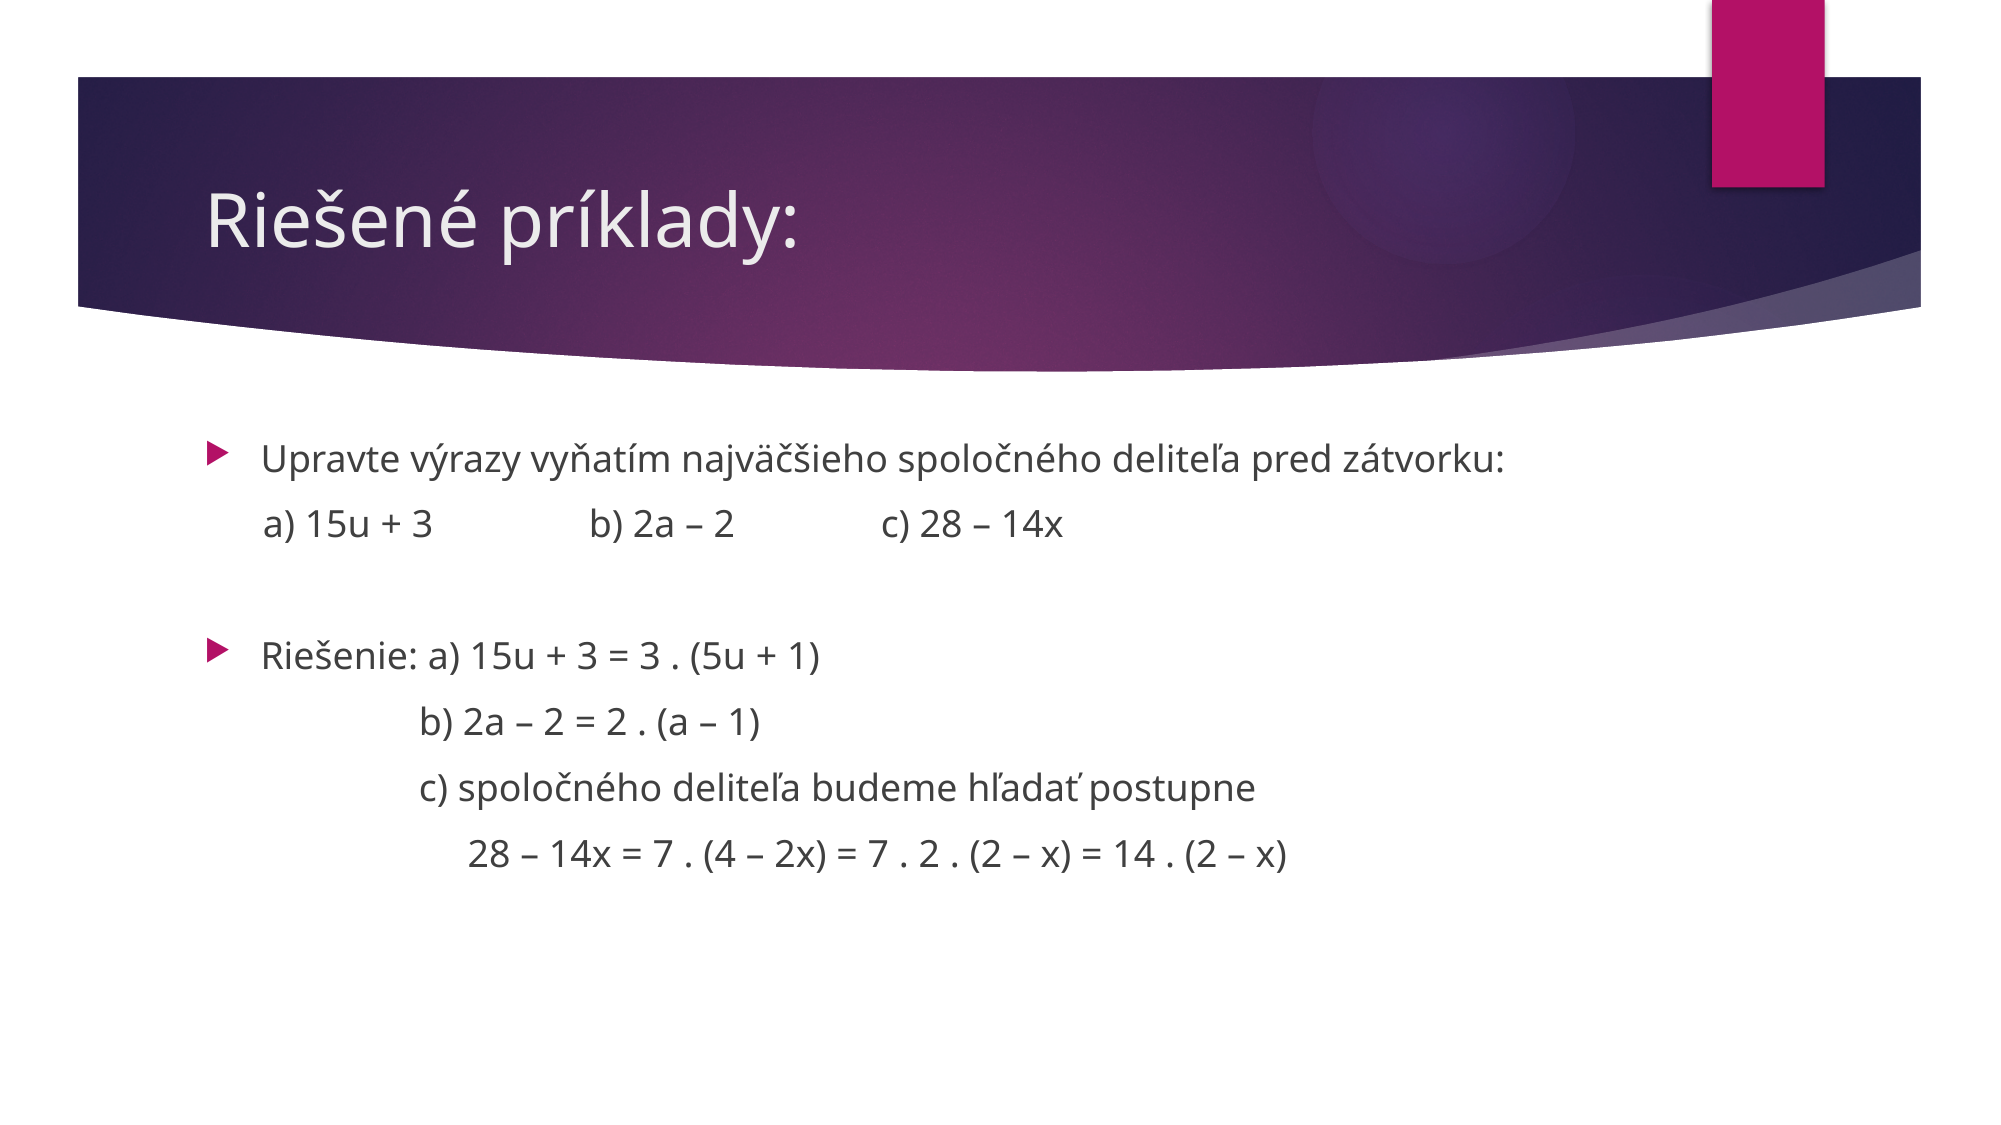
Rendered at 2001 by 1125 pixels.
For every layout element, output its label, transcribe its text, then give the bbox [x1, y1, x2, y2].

title Riešené príklady: [189, 159, 1627, 276]
list Upravte výrazy vyňatím najväčšieho spoločného deliteľa pred zátvorku: a) 15u + 3 b) 2a – 2 c) 28 – 14x Riešenie: a) 15u + 3 = 3 . (5u + 1) b) 2a – 2 = 2 . (a – 1) c) spoločného deliteľa budeme hľadať postupne 28 – 14x = 7 . (4 – 2x) = 7 . 2 . (2 – x) = 14 . (2 – x) [189, 427, 1638, 988]
